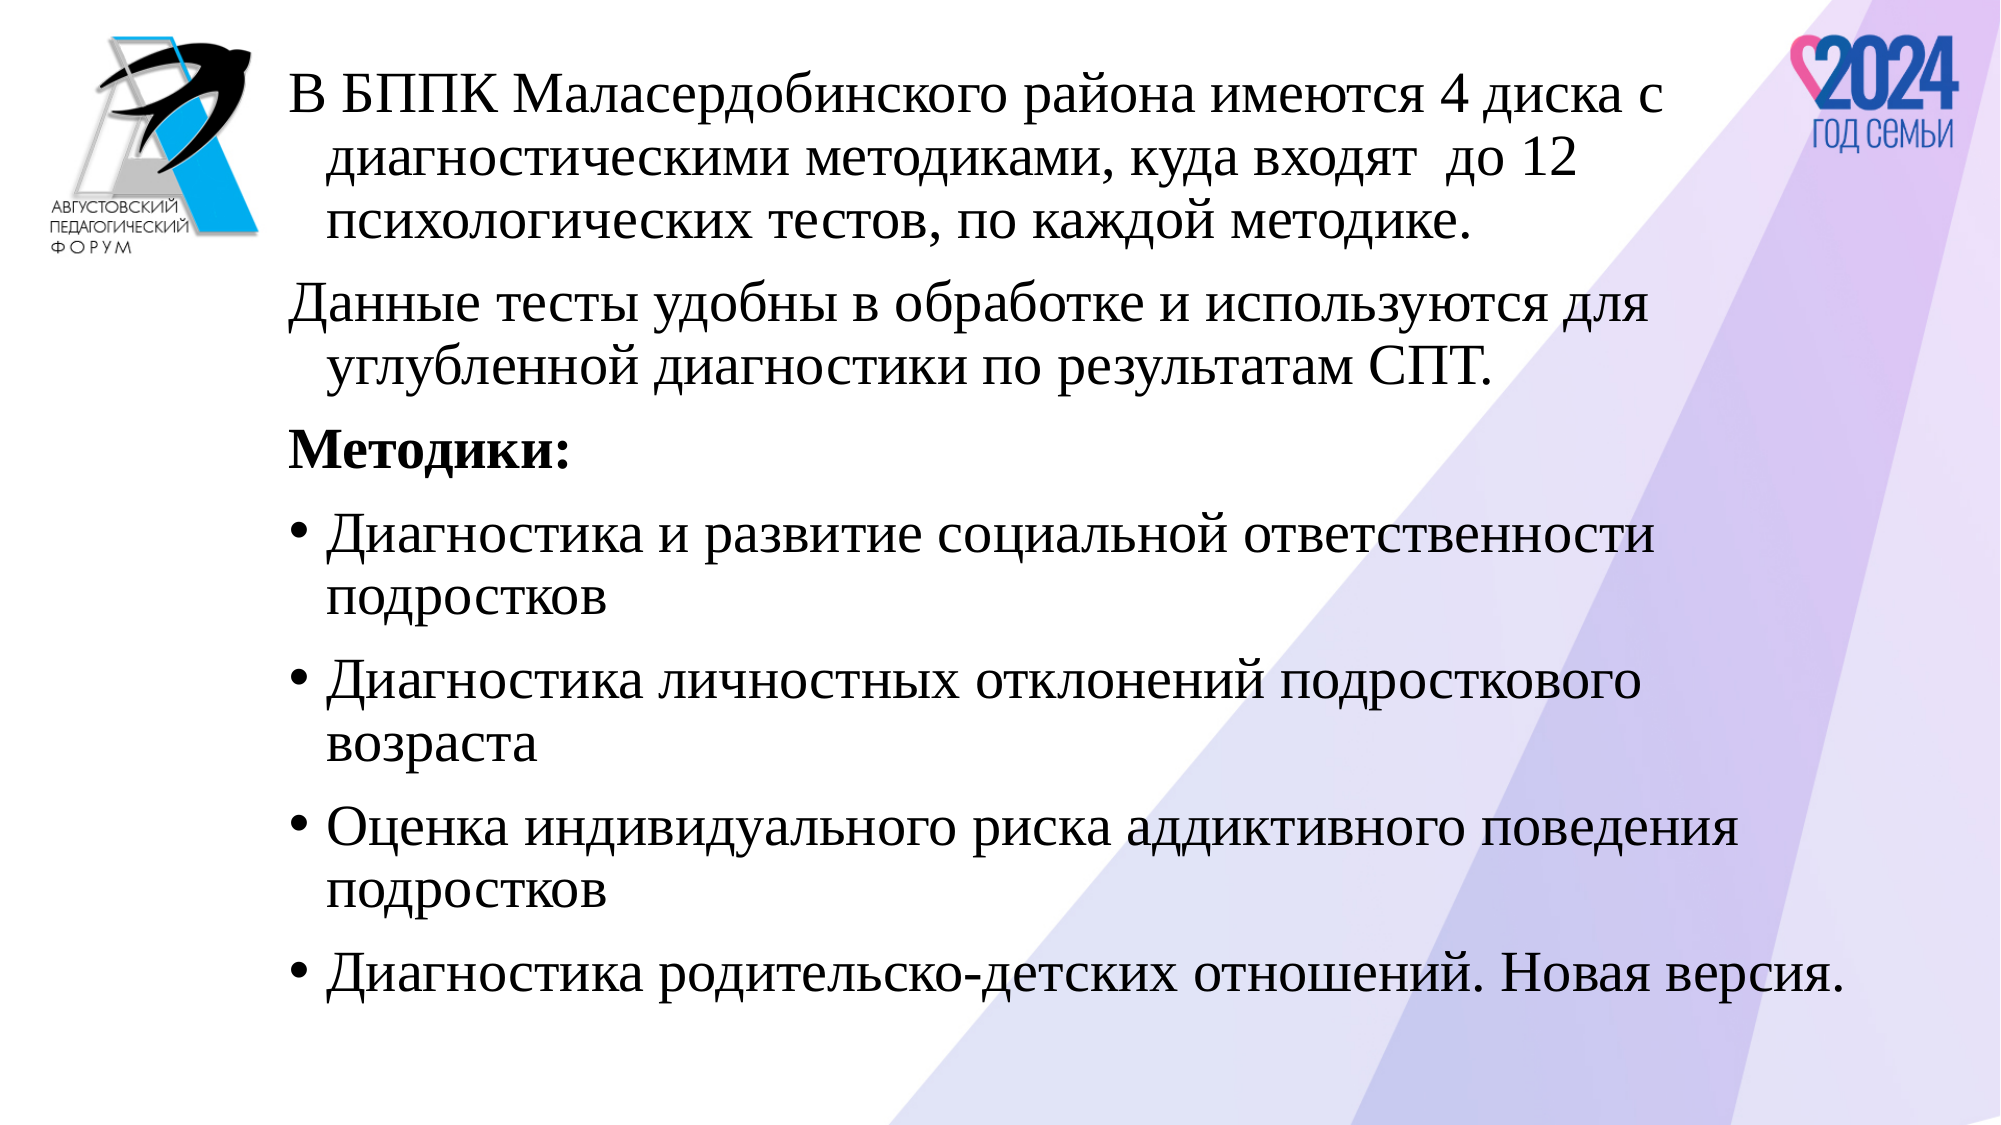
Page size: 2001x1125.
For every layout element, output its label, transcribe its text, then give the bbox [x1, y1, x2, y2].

picture [0, 0, 2001, 1125]
list В БППК Маласердобинского района имеются 4 диска с диагностическими методиками, куда входят до 12 психологических тестов, по каждой методике. Данные тесты удобны в обработке и используются для углубленной диагностики по результатам СПТ. Методики: Диагностика и развитие социальной ответственности подростков Диагностика личностных отклонений подросткового возраста Оценка индивидуального риска аддиктивного поведения подростков Диагностика родительско-детских отношений. Новая версия. [273, 54, 1863, 1014]
